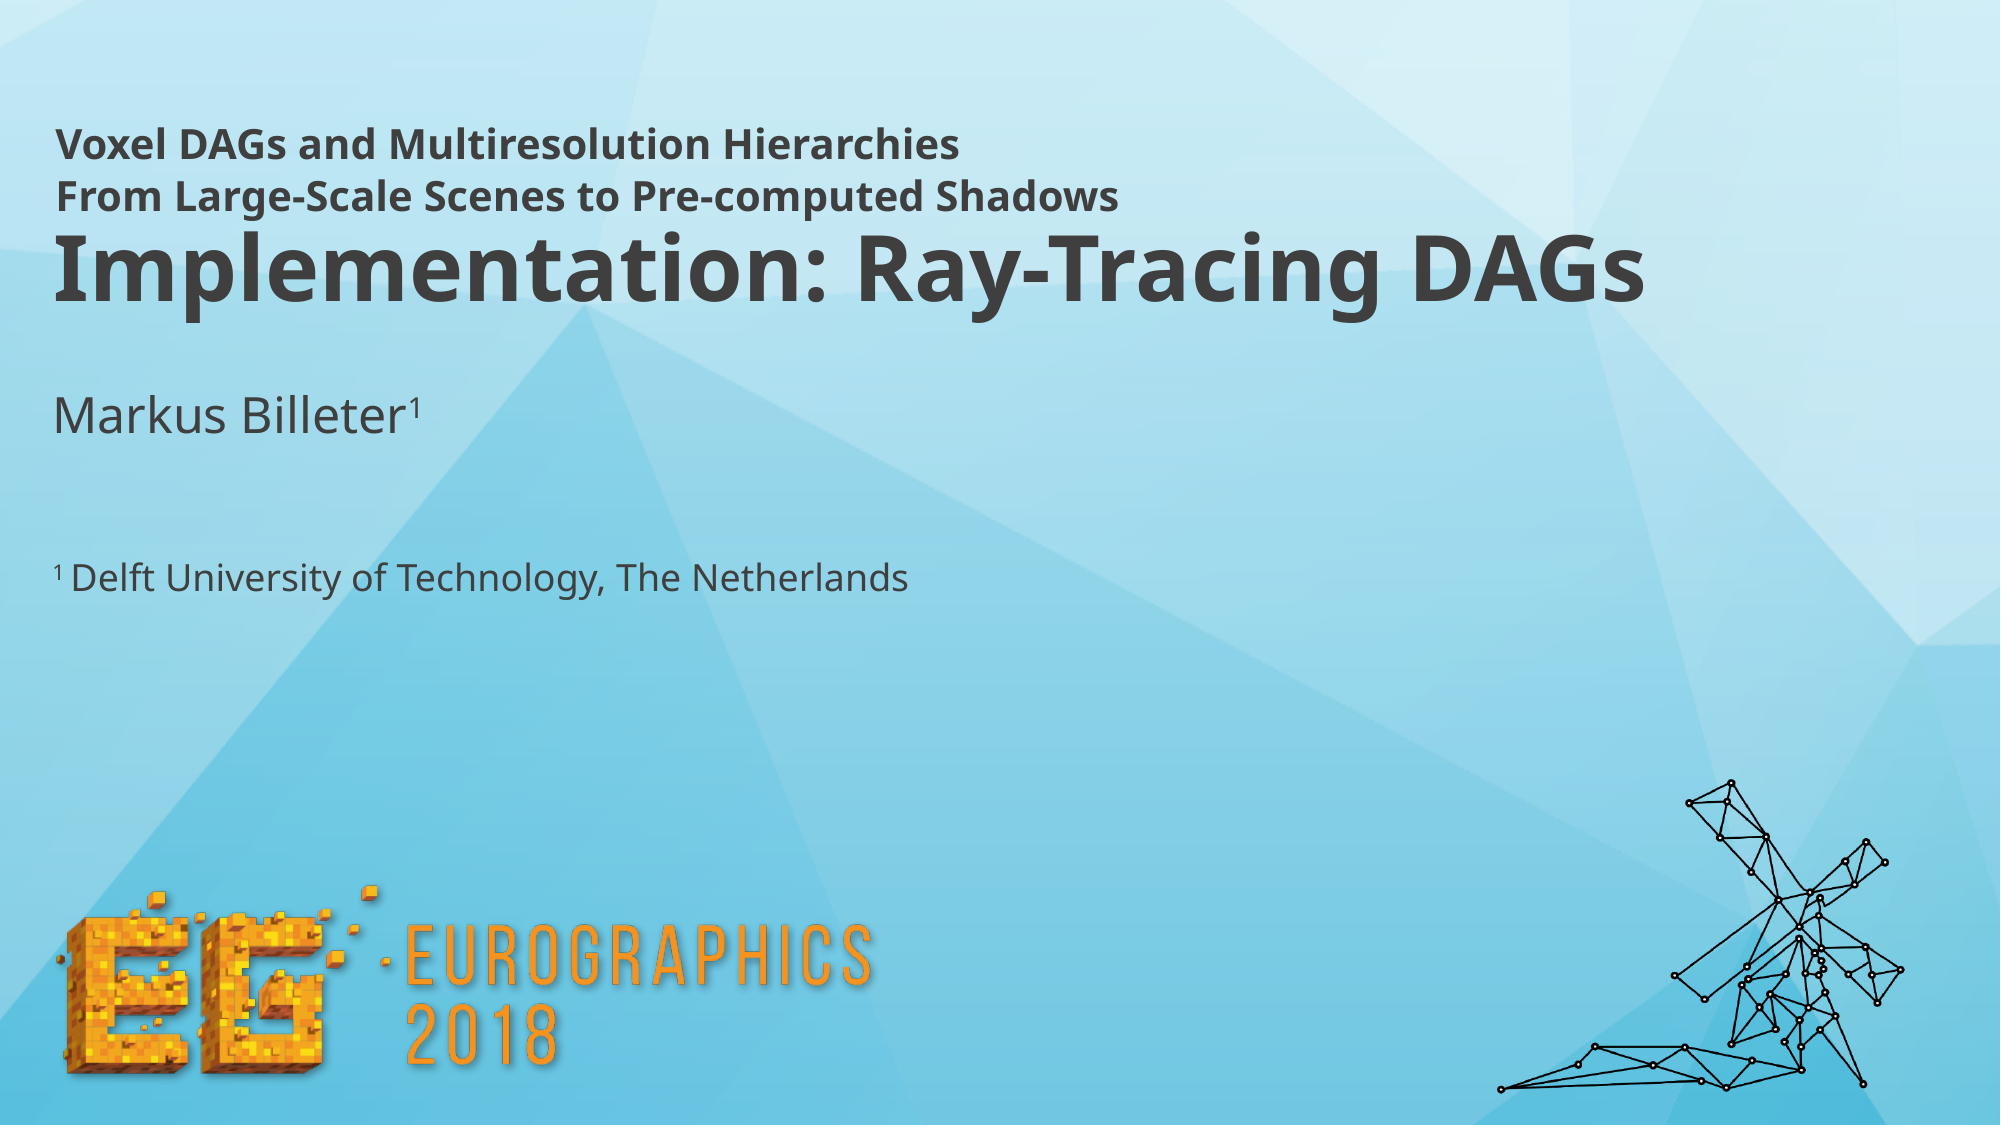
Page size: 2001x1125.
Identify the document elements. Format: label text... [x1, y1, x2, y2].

list 1 Delft University of Technology, The Netherlands [37, 547, 1678, 879]
subtitle Markus Billeter1 [37, 377, 1958, 502]
picture [0, 0, 2000, 1125]
title Implementation: Ray-Tracing DAGs [38, 51, 1958, 332]
text_box Voxel DAGs and Multiresolution Hierarchies From Large-Scale Scenes to Pre-computed Shadows [40, 6, 1959, 286]
